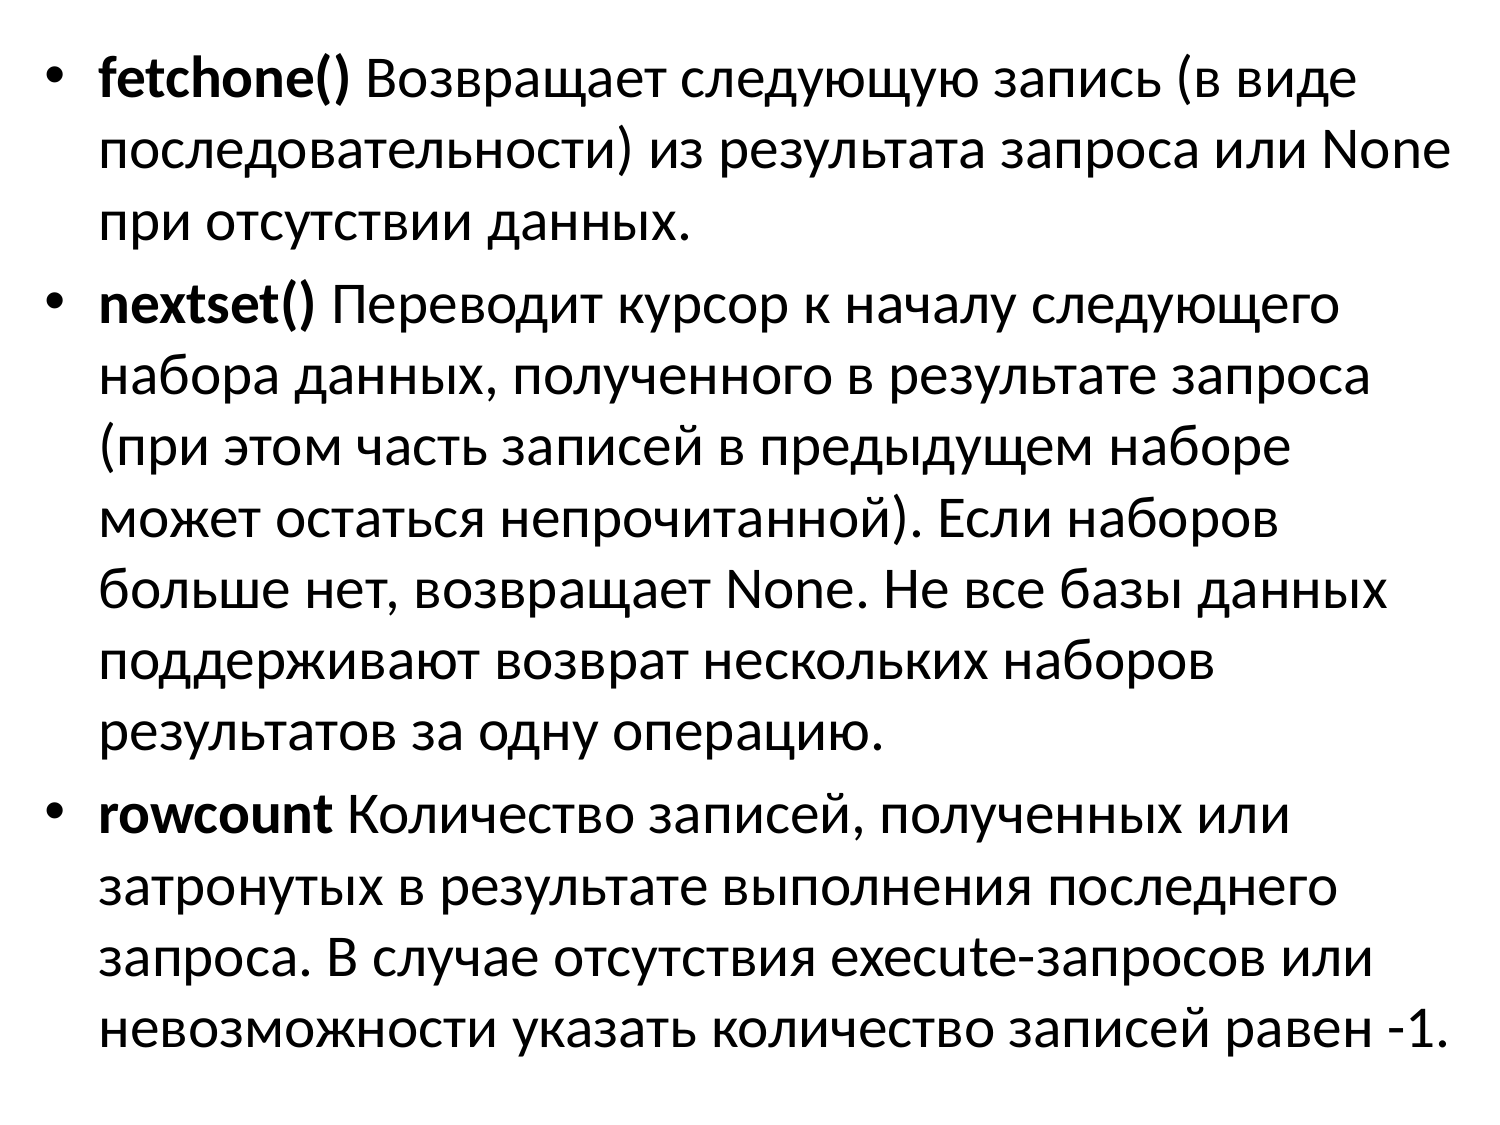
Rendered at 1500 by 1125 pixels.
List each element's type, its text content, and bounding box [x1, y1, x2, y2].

list fetchone() Возвращает следующую запись (в виде последовательности) из результата запроса или None при отсутствии данных. nextset() Переводит курсор к началу следующего набора данных, полученного в результате запроса (при этом часть записей в предыдущем наборе может остаться непрочитанной). Если наборов больше нет, возвращает None. Не все базы данных поддерживают возврат нескольких наборов результатов за одну операцию. rowcount Количество записей, полученных или затронутых в результате выполнения последнего запроса. В случае отсутствия execute-запросов или невозможности указать количество записей равен -1. [29, 30, 1471, 1094]
